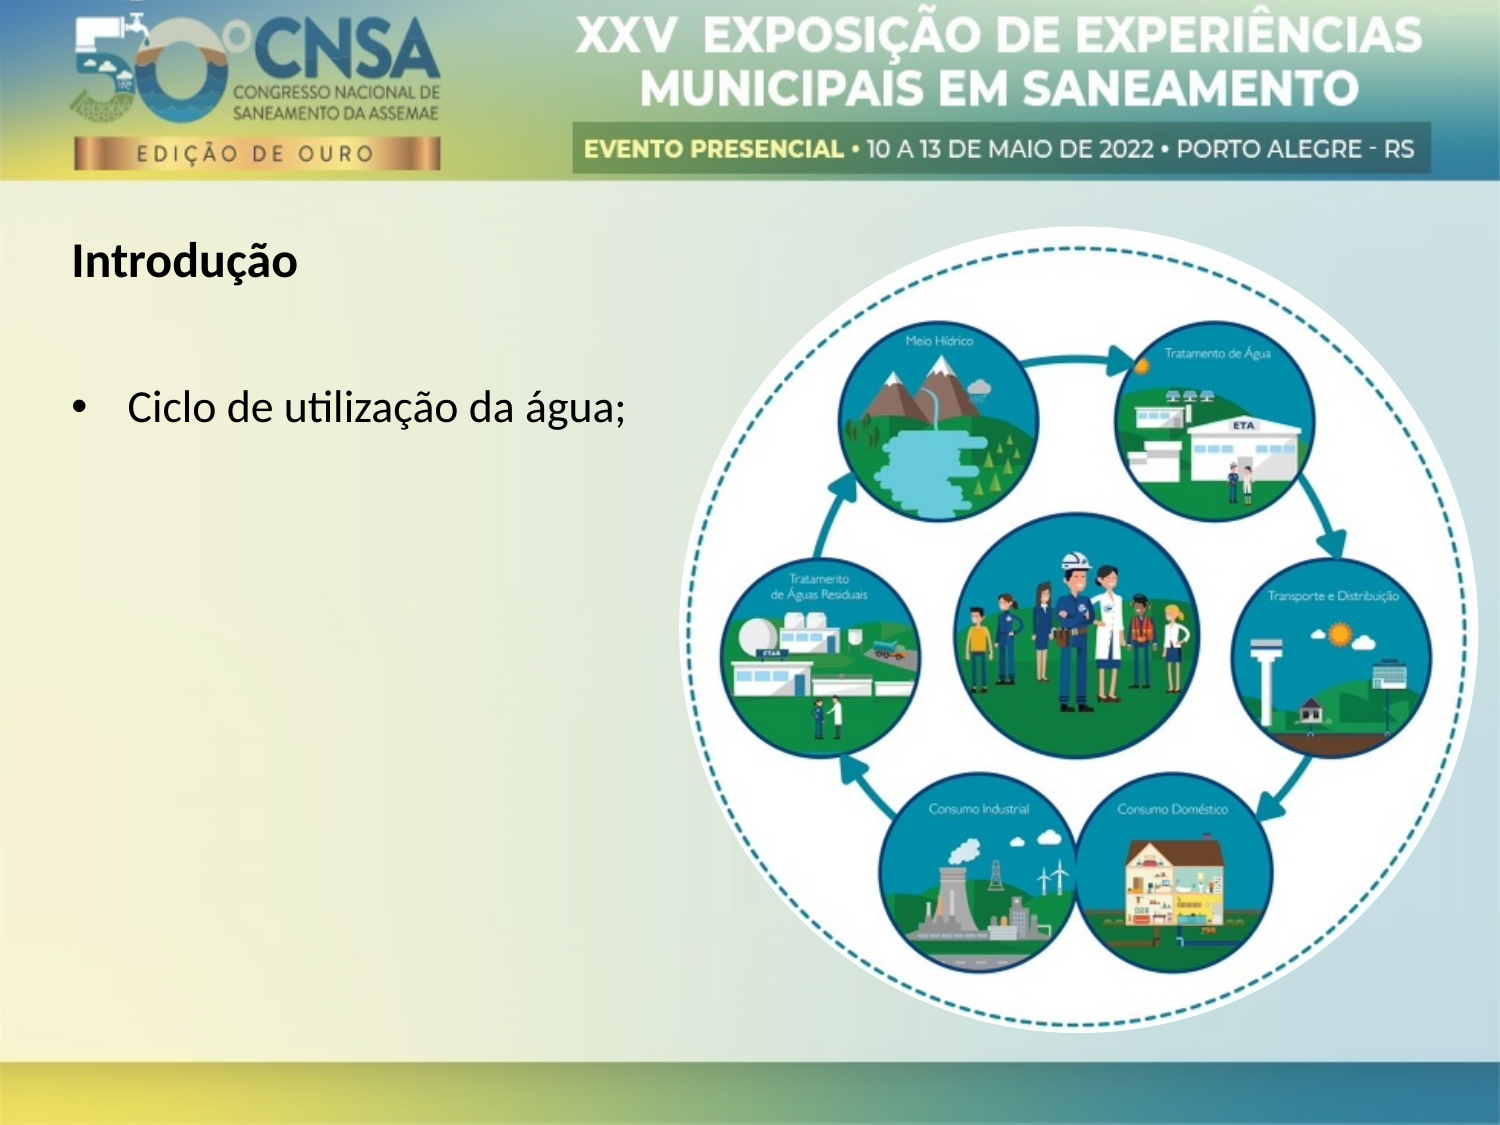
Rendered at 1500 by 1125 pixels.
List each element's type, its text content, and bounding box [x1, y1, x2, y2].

picture [679, 226, 1479, 1034]
subtitle Introdução Ciclo de utilização da água; [56, 226, 679, 1006]
